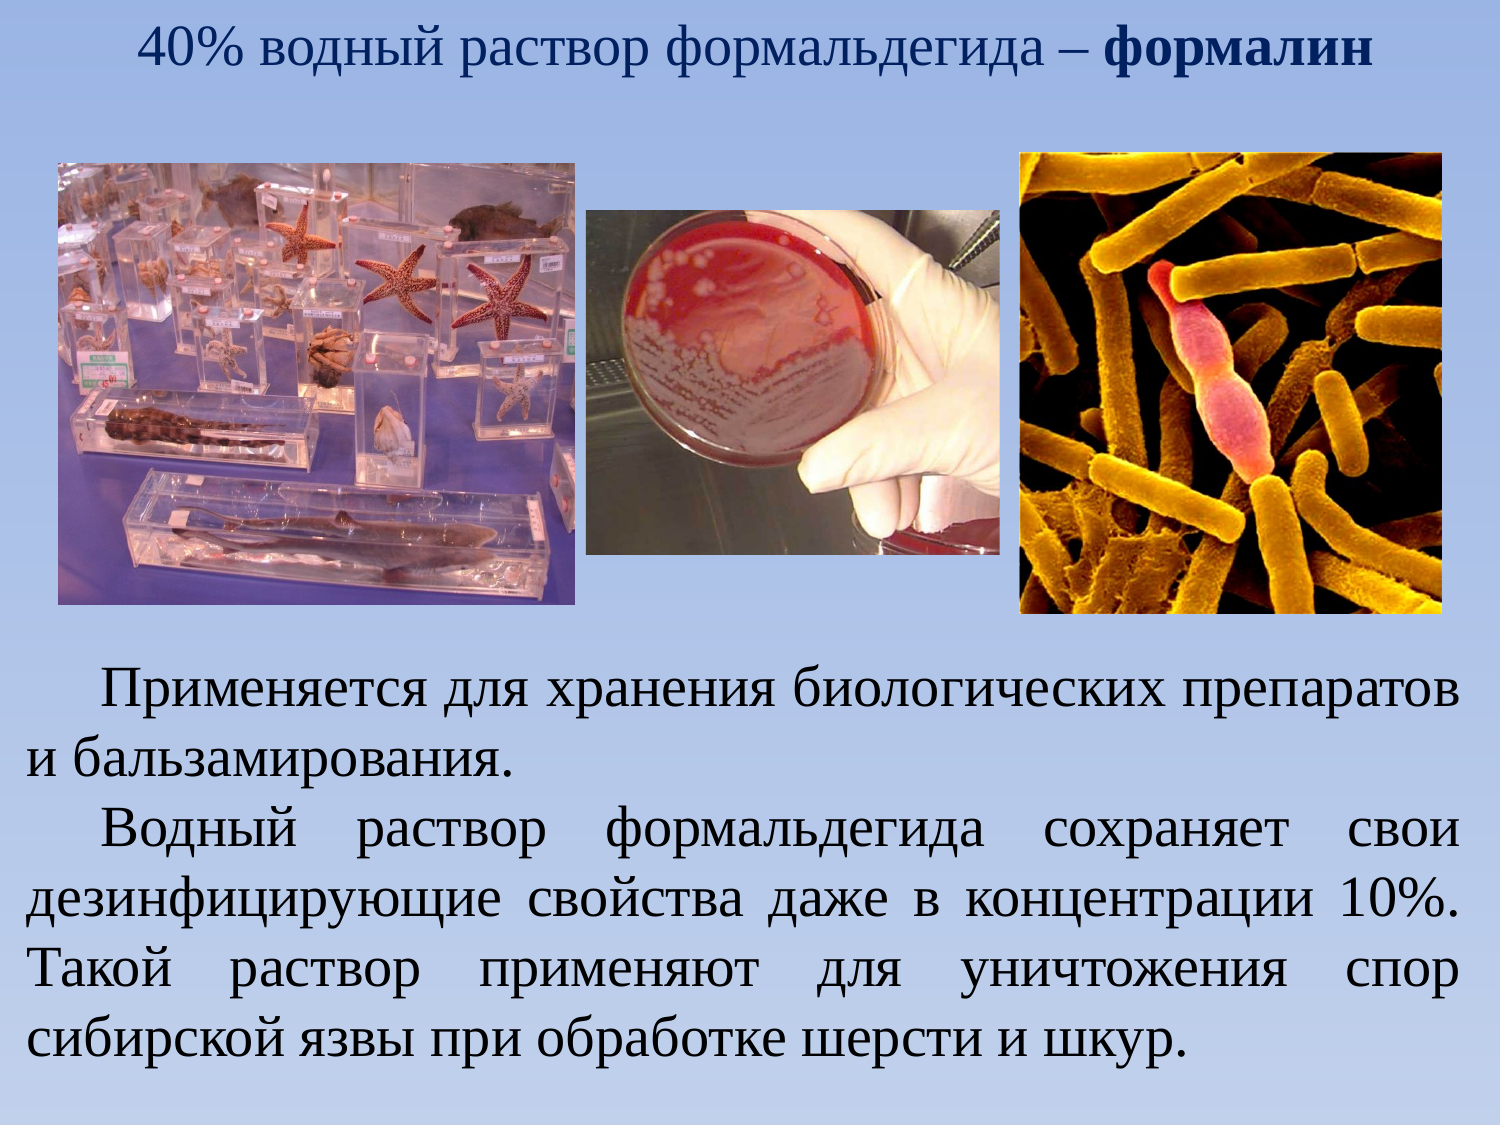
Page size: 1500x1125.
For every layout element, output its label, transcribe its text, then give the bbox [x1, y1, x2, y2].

picture [585, 210, 1000, 555]
text_box Применяется для хранения биологических препаратов и бальзамирования. Водный раствор формальдегида сохраняет свои дезинфицирующие свойства даже в концентрации 10%. Такой раствор применяют для уничтожения спор сибирской язвы при обработке шерсти и шкур. [11, 641, 1477, 1076]
picture [58, 163, 575, 606]
picture [1019, 152, 1442, 614]
text_box 40% водный раствор формальдегида – формалин [35, 0, 1477, 85]
